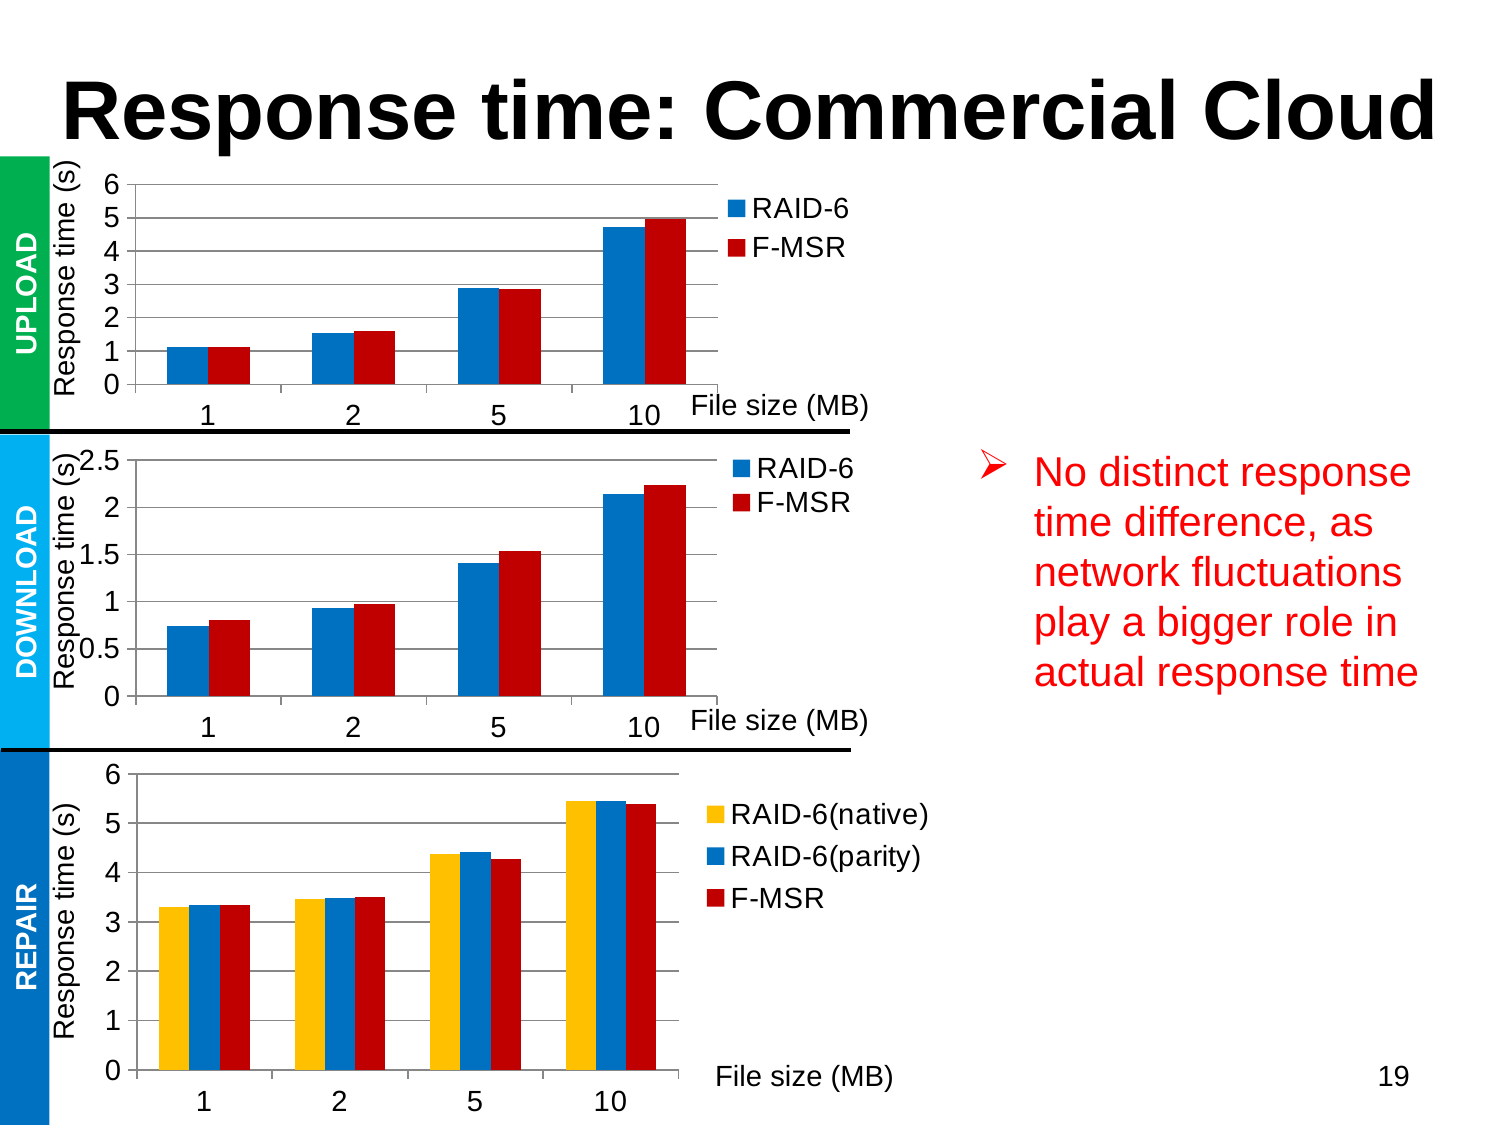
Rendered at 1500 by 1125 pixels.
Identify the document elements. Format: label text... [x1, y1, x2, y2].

text_box REPAIR [0, 755, 50, 1125]
text_box Response time (s) [50, 440, 57, 706]
text_box UPLOAD [0, 156, 50, 429]
chart [62, 162, 951, 1125]
list No distinct response time difference, as network fluctuations play a bigger role in actual response time [962, 437, 1500, 745]
text_box Response time (s) [50, 788, 82, 1056]
text_box Response time (s) [37, 144, 88, 413]
slide_number 19 [1074, 1050, 1425, 1103]
title Response time: Commercial Cloud [37, 12, 1463, 200]
text_box DOWNLOAD [0, 439, 50, 750]
